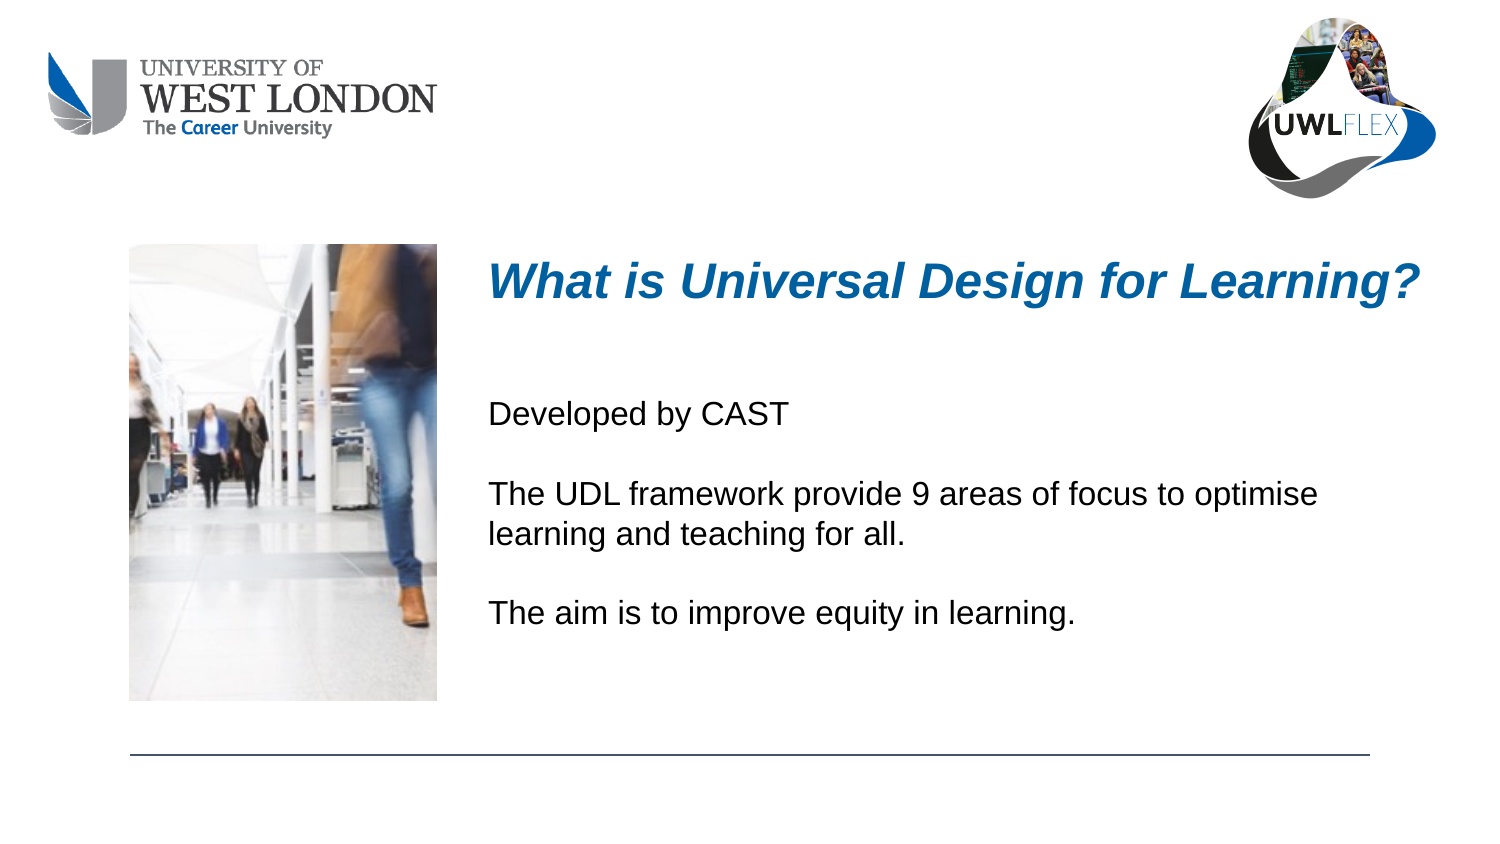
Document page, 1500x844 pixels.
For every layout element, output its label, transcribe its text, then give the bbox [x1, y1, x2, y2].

picture [1247, 16, 1439, 200]
list Developed by CAST The UDL framework provide 9 areas of focus to optimise learning and teaching for all. The aim is to improve equity in learning. [473, 431, 1397, 741]
list What is Universal Design for Learning? [473, 248, 1471, 431]
picture [129, 244, 437, 701]
picture [0, 0, 493, 190]
